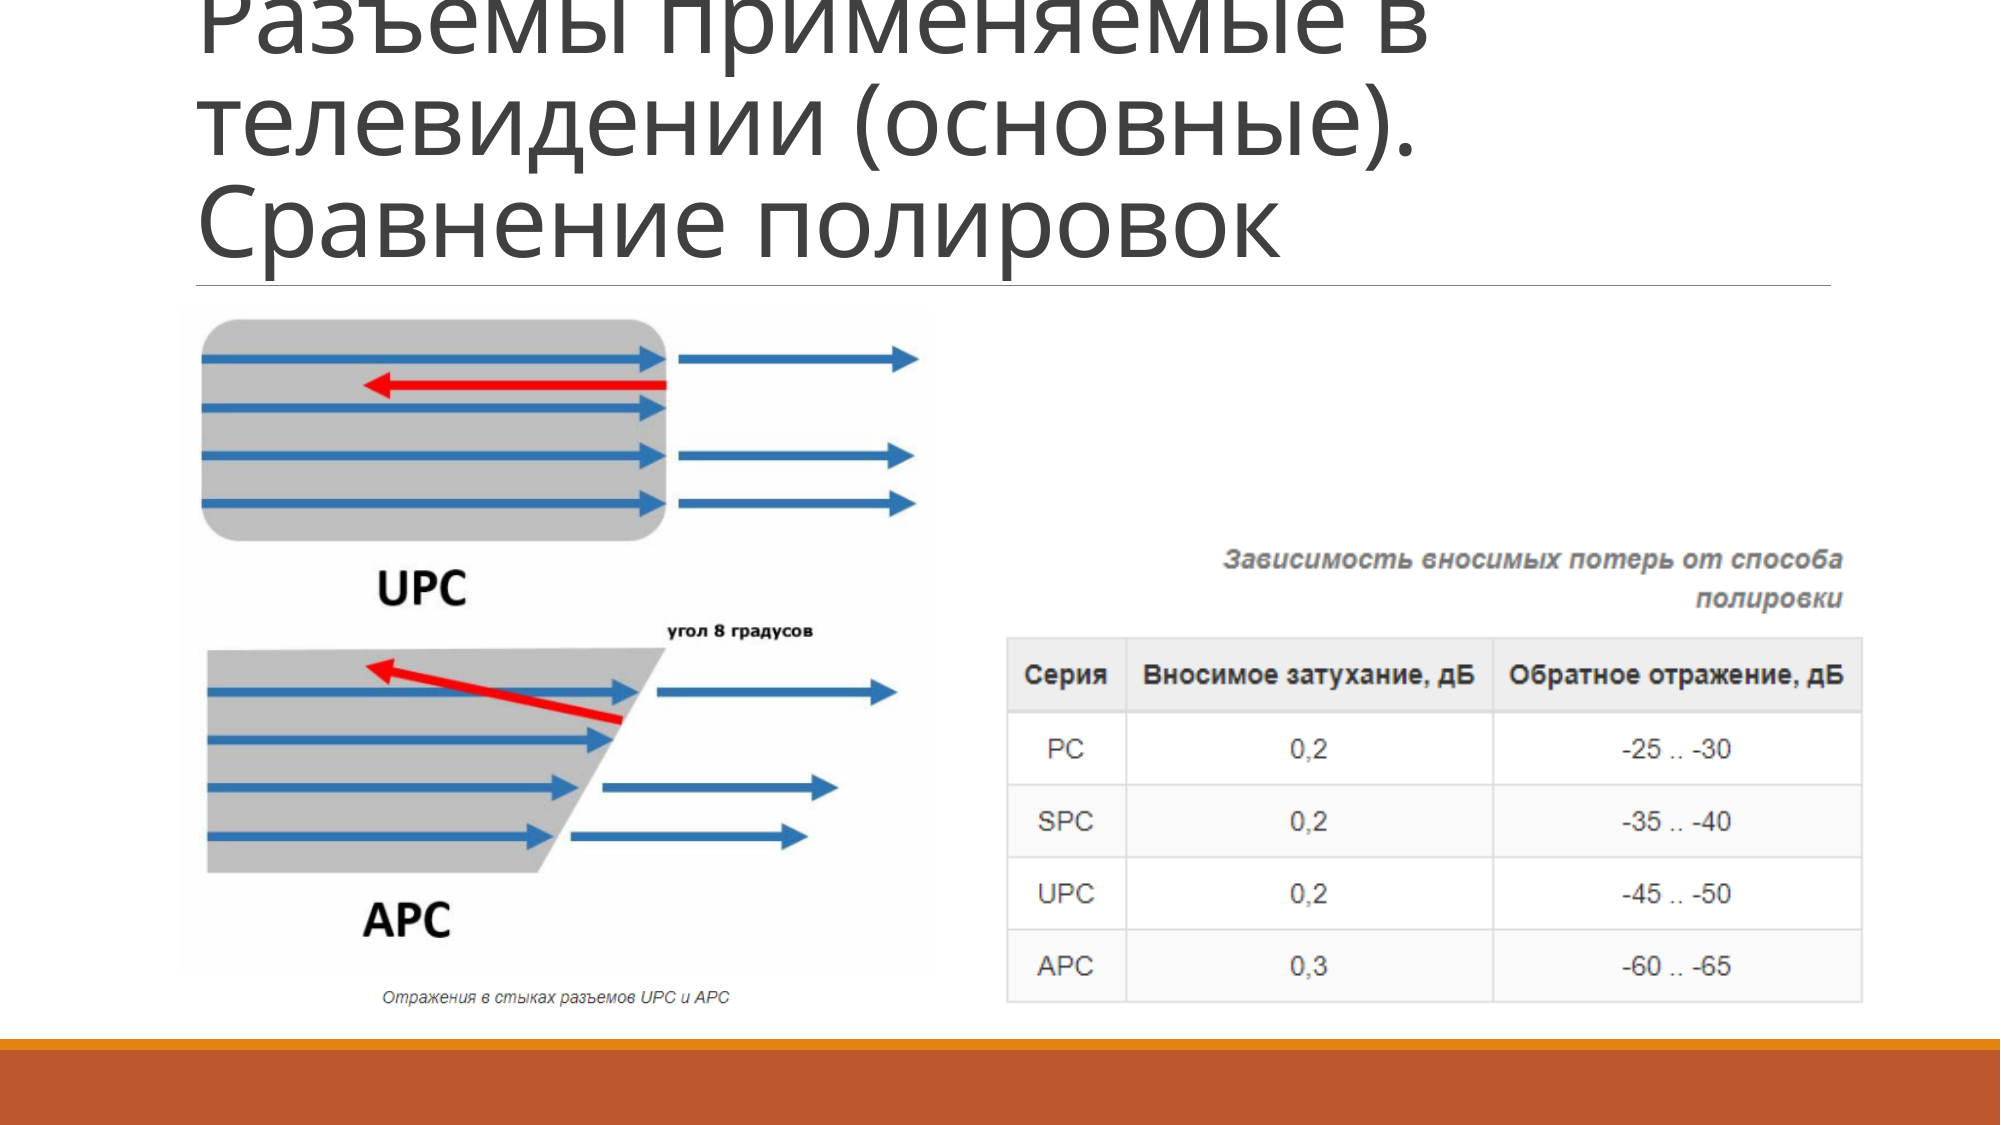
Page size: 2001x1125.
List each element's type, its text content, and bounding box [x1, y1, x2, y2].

title Разъемы применяемые в телевидении (основные). Сравнение полировок [180, 47, 1830, 285]
picture [998, 529, 1880, 1019]
picture [179, 308, 931, 1019]
